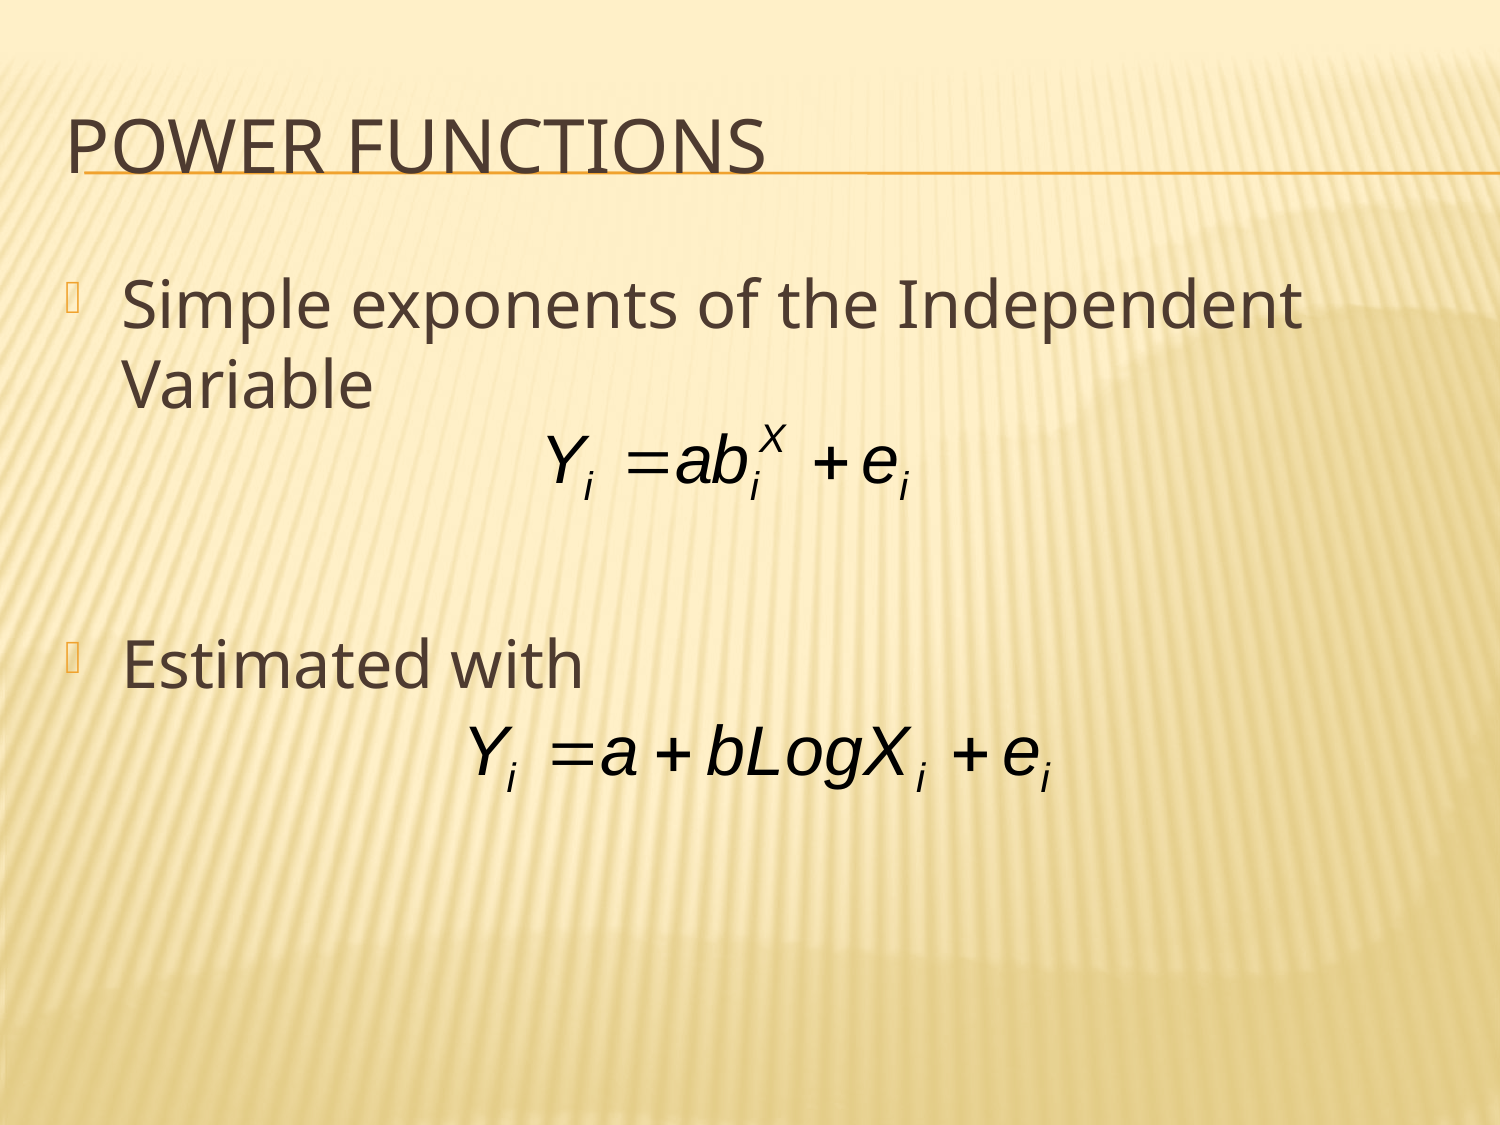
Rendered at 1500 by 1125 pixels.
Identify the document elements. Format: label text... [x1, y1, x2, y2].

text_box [537, 408, 926, 513]
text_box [458, 704, 1067, 805]
list Simple exponents of the Independent Variable Estimated with [50, 254, 1475, 998]
title Power Functions [50, 75, 1475, 213]
